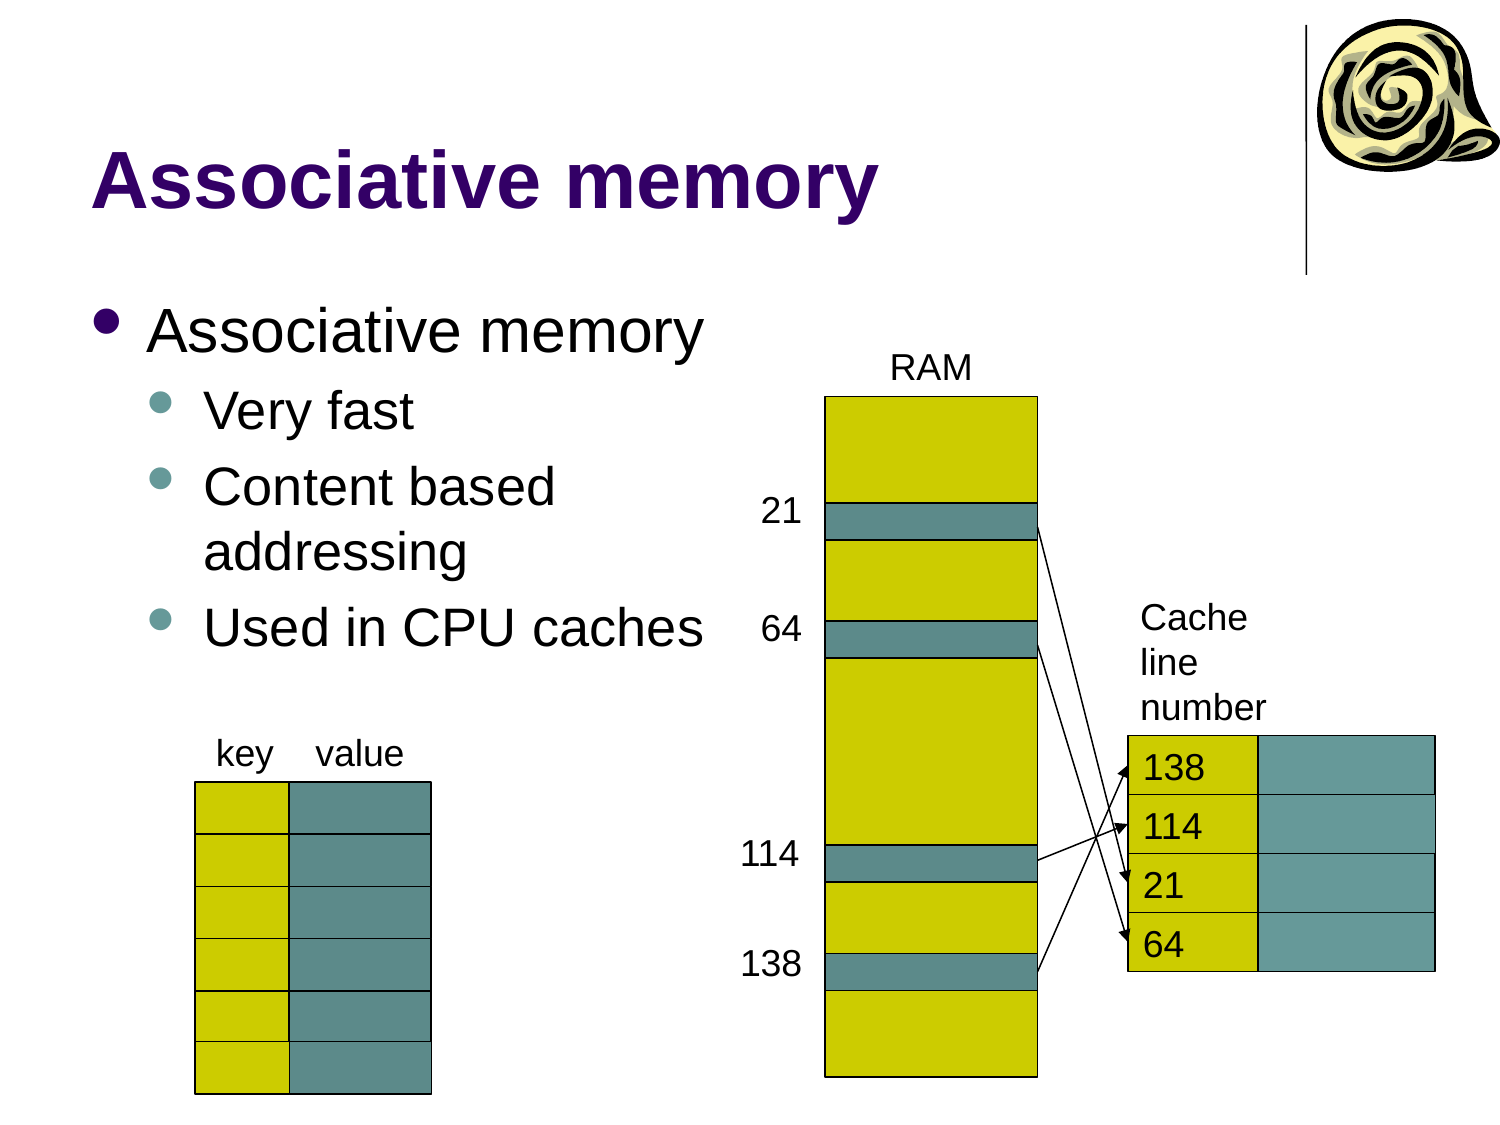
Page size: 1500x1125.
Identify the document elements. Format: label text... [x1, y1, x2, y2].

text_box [1037, 764, 1129, 972]
text_box [824, 396, 1038, 502]
text_box [824, 953, 1038, 991]
text_box [289, 781, 431, 834]
text_box 138 [1133, 736, 1257, 794]
list Associative memory Very fast Content based addressing Used in CPU caches [74, 281, 739, 693]
text_box [194, 939, 289, 991]
text_box [194, 781, 289, 834]
text_box [289, 991, 431, 1042]
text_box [1037, 526, 1129, 644]
text_box [194, 991, 289, 1042]
text_box [194, 1042, 289, 1094]
text_box [1258, 794, 1436, 854]
text_box [1257, 735, 1435, 795]
text_box [824, 845, 1031, 883]
text_box [824, 540, 1032, 621]
text_box 114 [1133, 794, 1258, 853]
text_box [824, 991, 1038, 1078]
text_box RAM [874, 335, 988, 396]
text_box 64 [1132, 912, 1257, 972]
text_box [289, 834, 431, 886]
text_box [289, 886, 431, 939]
text_box [289, 1041, 432, 1094]
text_box [194, 834, 289, 886]
text_box [1257, 912, 1435, 972]
text_box key [201, 721, 289, 781]
text_box [824, 621, 1032, 659]
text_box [1037, 644, 1129, 764]
text_box 114 [724, 821, 815, 882]
text_box [824, 883, 1032, 953]
text_box [194, 886, 289, 939]
text_box 21 [1133, 853, 1257, 912]
text_box [1257, 853, 1435, 912]
text_box [824, 502, 1038, 540]
text_box 138 [725, 931, 818, 991]
text_box [289, 939, 431, 991]
text_box 21 [745, 478, 818, 538]
text_box [824, 659, 1031, 845]
text_box value [300, 721, 420, 781]
text_box Cache line number [1132, 585, 1282, 736]
title Associative memory [74, 19, 1313, 233]
text_box 64 [745, 596, 818, 657]
